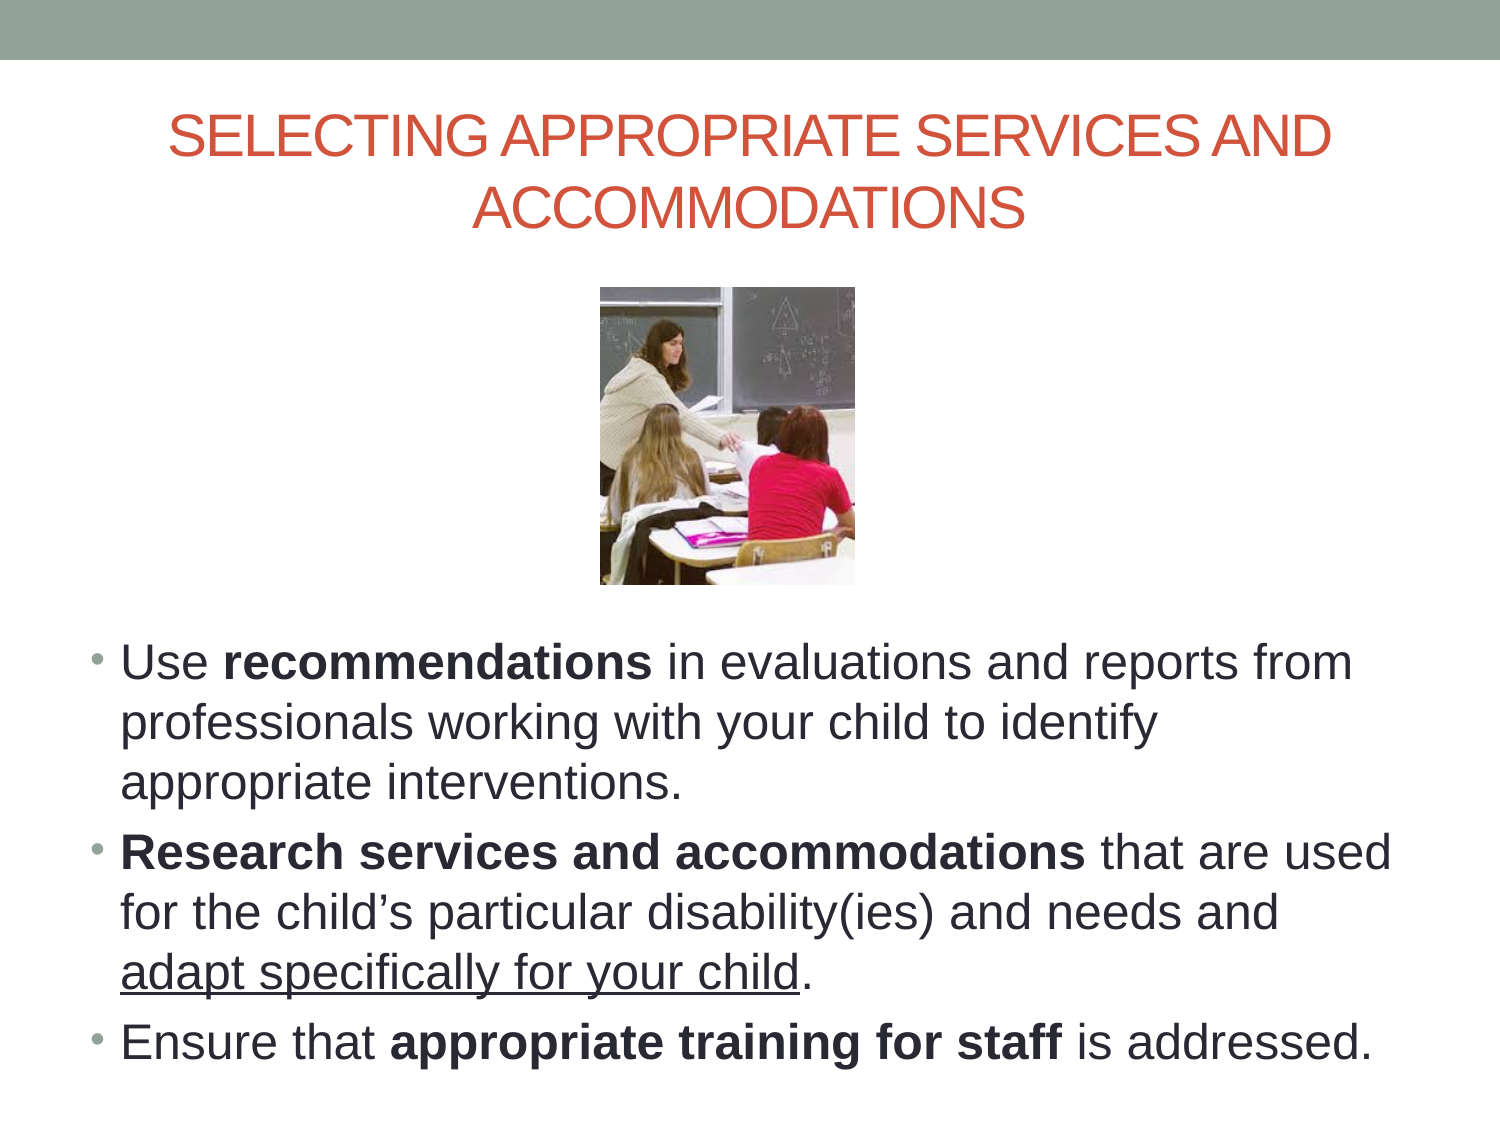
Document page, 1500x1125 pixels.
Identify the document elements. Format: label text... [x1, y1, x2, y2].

title SELECTING APPROPRIATE SERVICES AND ACCOMMODATIONS [75, 87, 1425, 250]
list Use recommendations in evaluations and reports from professionals working with your child to identify appropriate interventions. Research services and accommodations that are used for the child’s particular disability(ies) and needs and adapt specifically for your child. Ensure that appropriate training for staff is addressed. [75, 621, 1425, 1122]
picture [599, 287, 856, 585]
